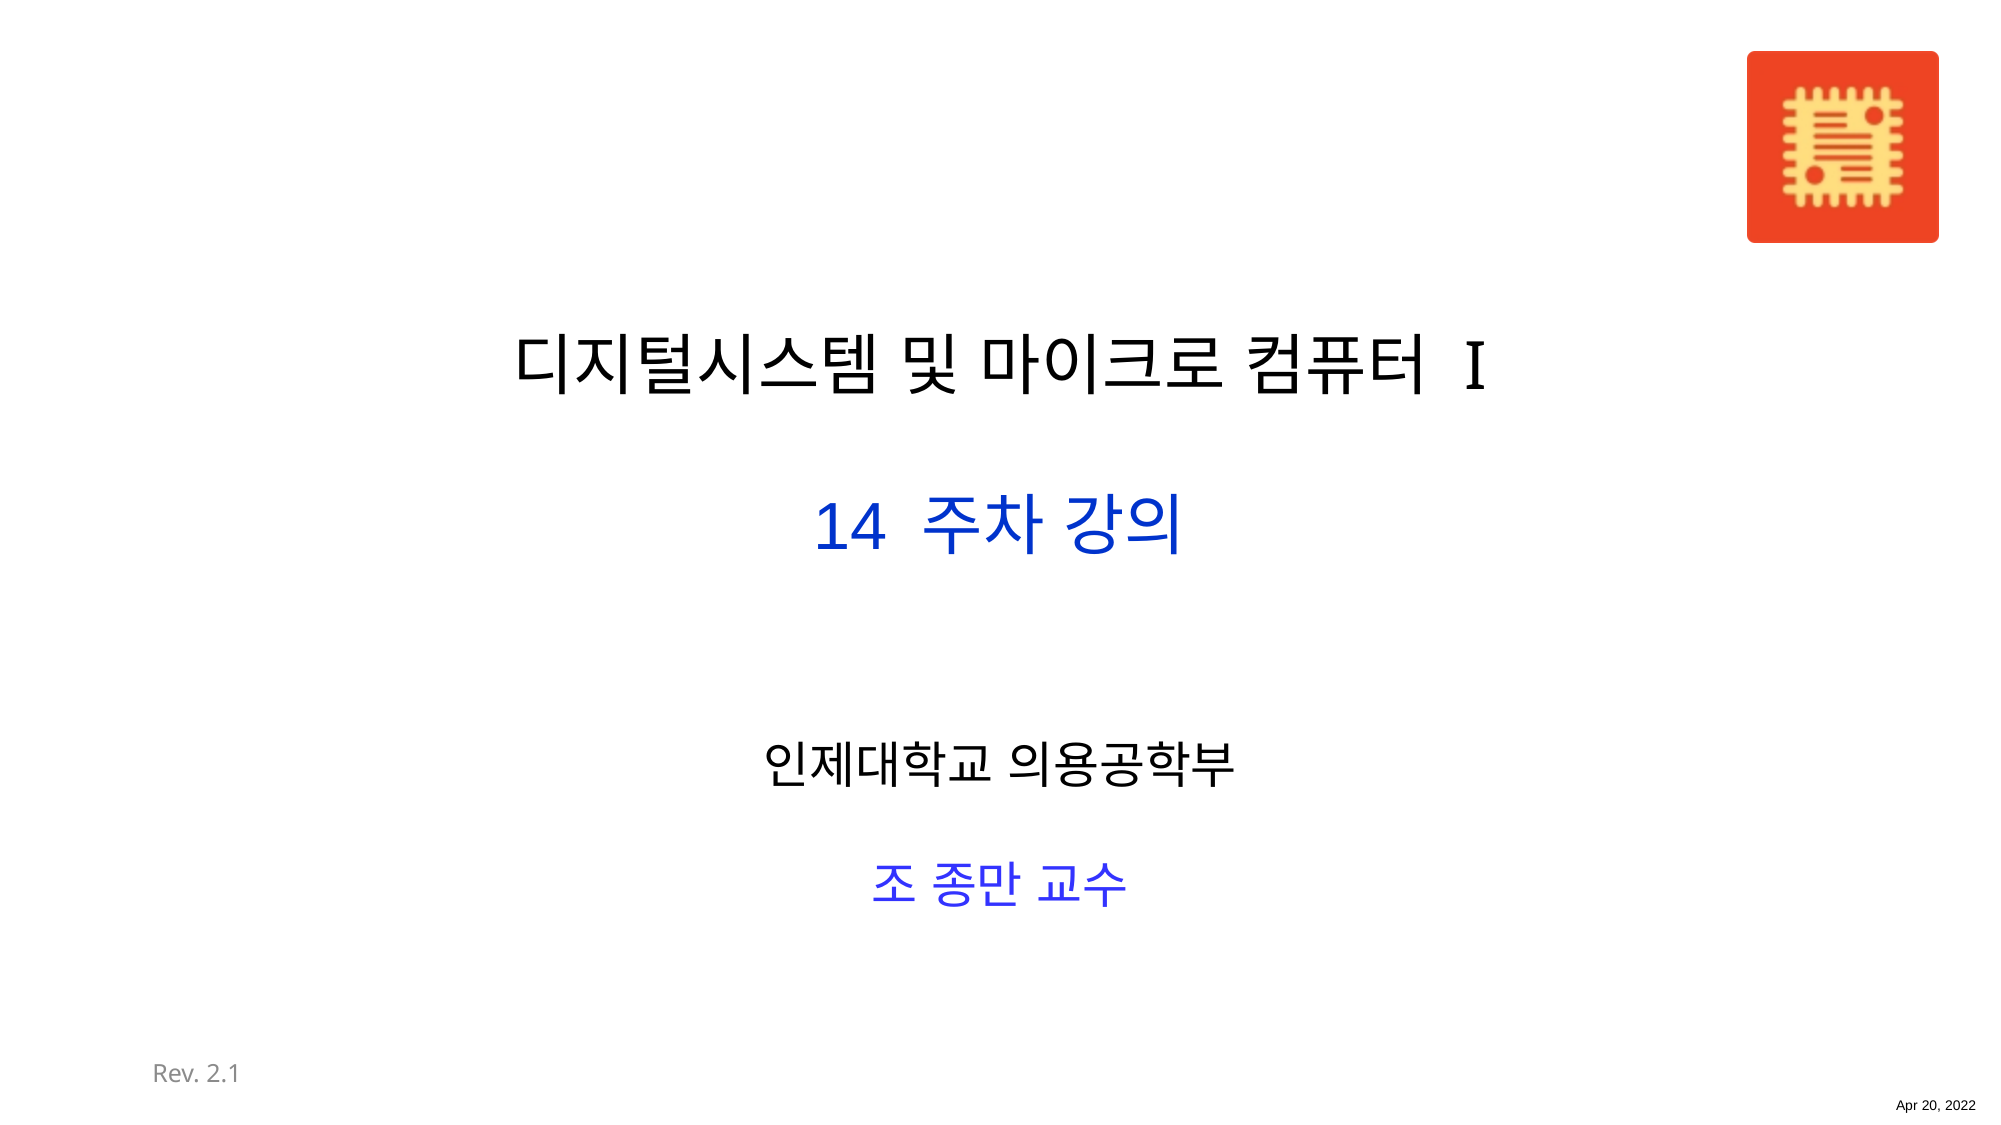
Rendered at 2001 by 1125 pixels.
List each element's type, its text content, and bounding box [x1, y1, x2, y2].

text_box 디지털시스템 및 마이크로 컴퓨터 I 14 주차 강의 [252, 293, 1748, 593]
slide_number Rev. 2.1 [137, 1042, 588, 1103]
text_box Apr 20, 2022 [1881, 1089, 1992, 1121]
picture [1747, 51, 1939, 243]
text_box 인제대학교 의용공학부 조 종만 교수 [675, 726, 1325, 921]
